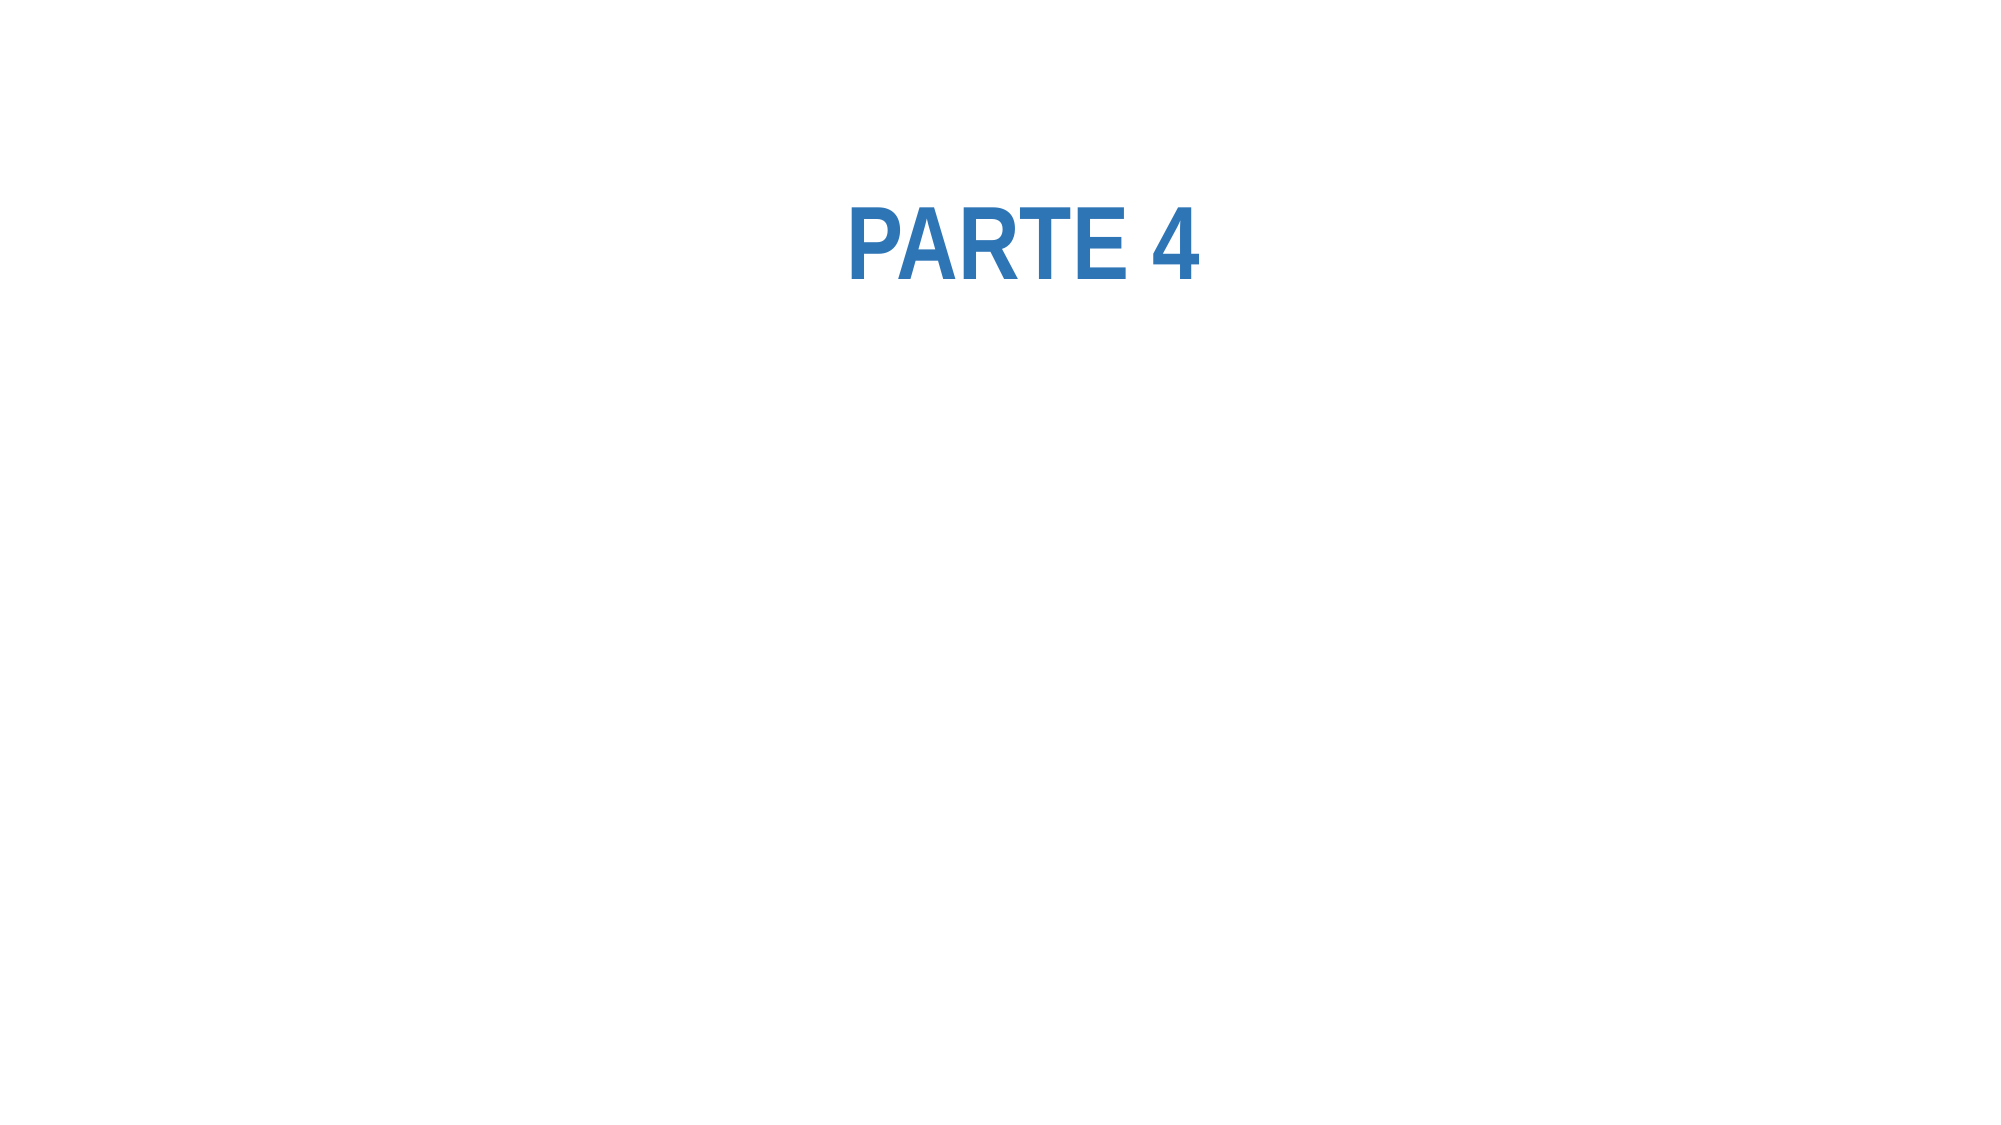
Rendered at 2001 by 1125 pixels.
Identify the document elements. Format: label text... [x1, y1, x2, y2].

text_box PARTE 4 [0, 168, 2000, 308]
